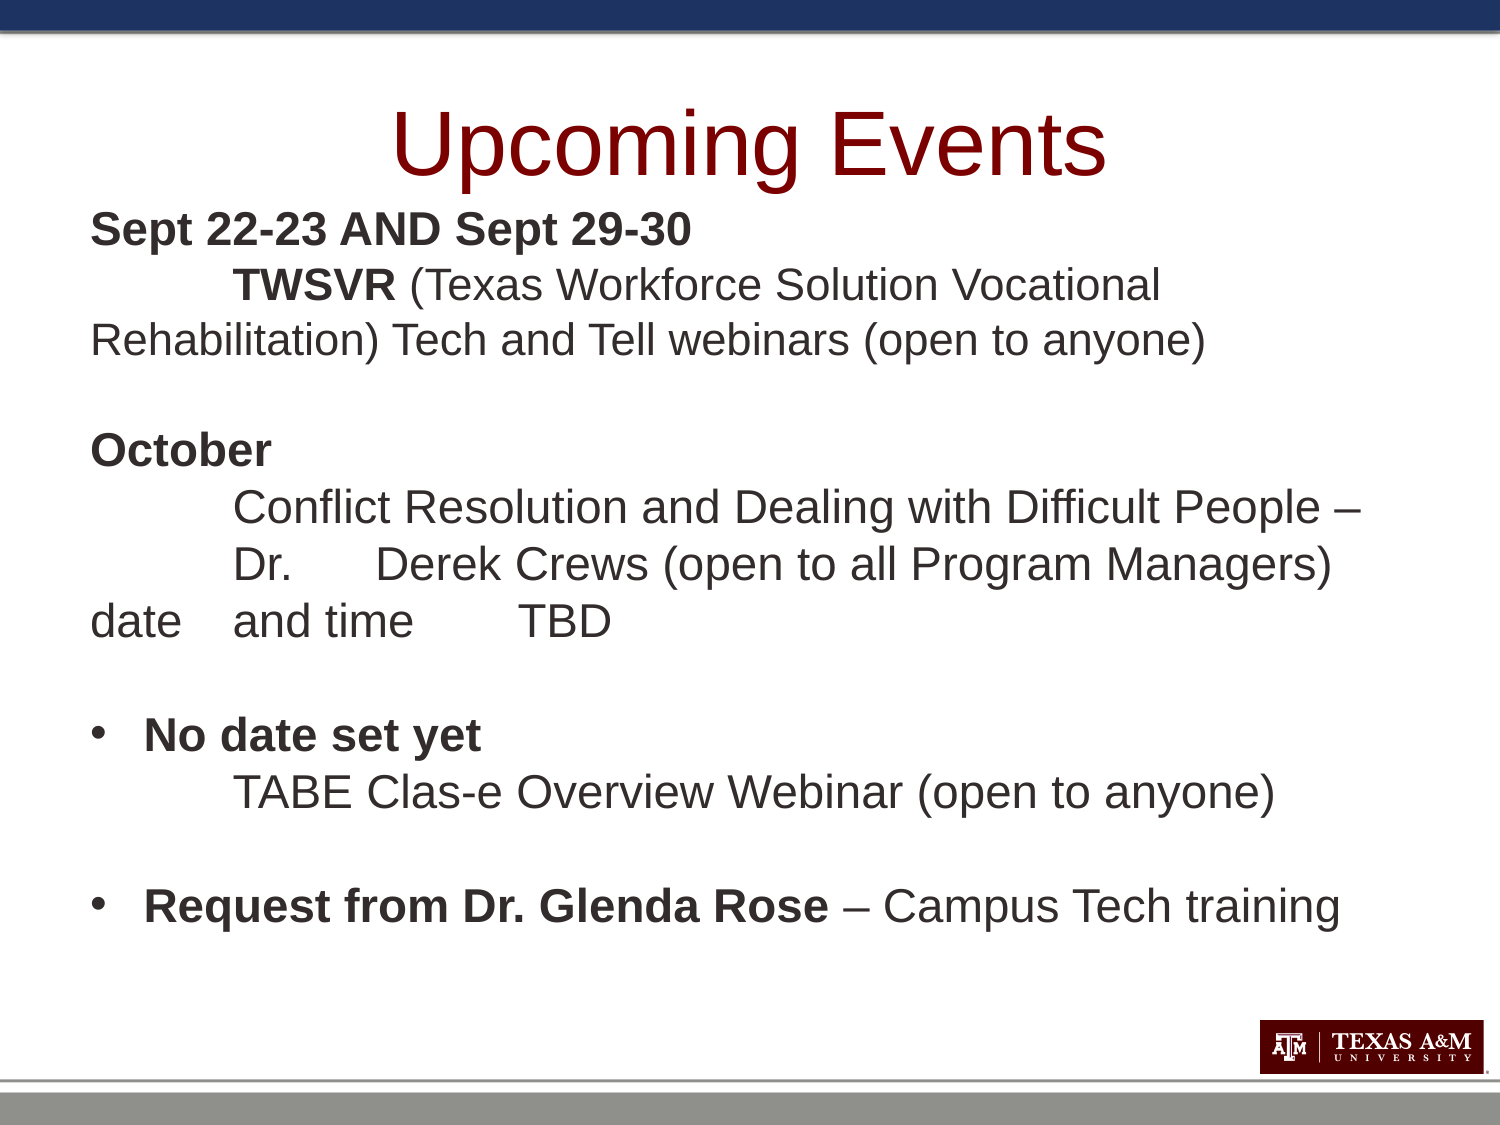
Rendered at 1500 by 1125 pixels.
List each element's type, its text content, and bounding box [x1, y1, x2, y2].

list Sept 22-23 AND Sept 29-30 TWSVR (Texas Workforce Solution Vocational Rehabilitation) Tech and Tell webinars (open to anyone) October Conflict Resolution and Dealing with Difficult People – Dr. Derek Crews (open to all Program Managers) date and time TBD No date set yet TABE Clas-e Overview Webinar (open to anyone) Request from Dr. Glenda Rose – Campus Tech training [75, 190, 1425, 941]
title Upcoming Events [75, 45, 1425, 190]
picture [0, 31, 1500, 1125]
text_box [0, 0, 1500, 31]
